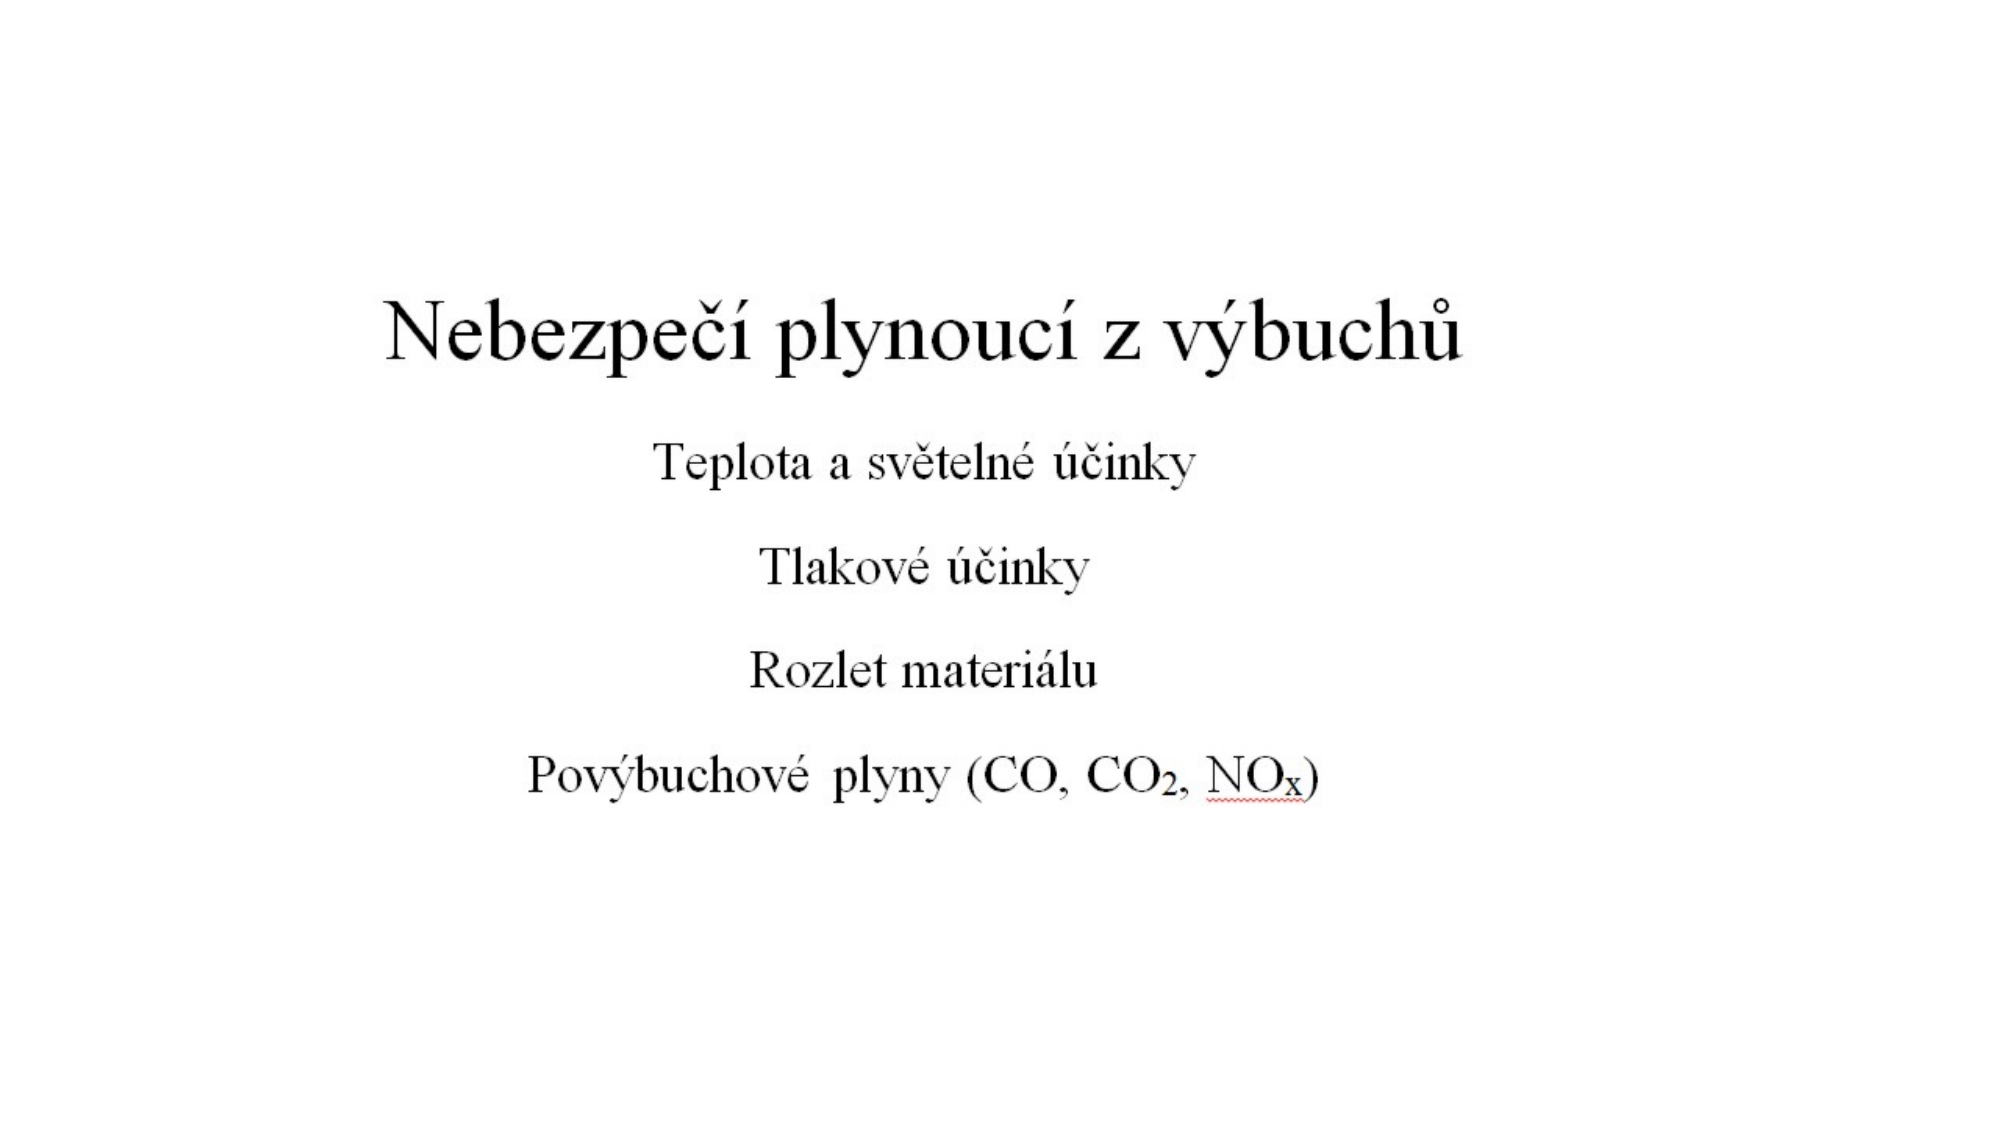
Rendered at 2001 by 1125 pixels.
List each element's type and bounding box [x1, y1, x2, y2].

picture [135, 156, 1865, 969]
